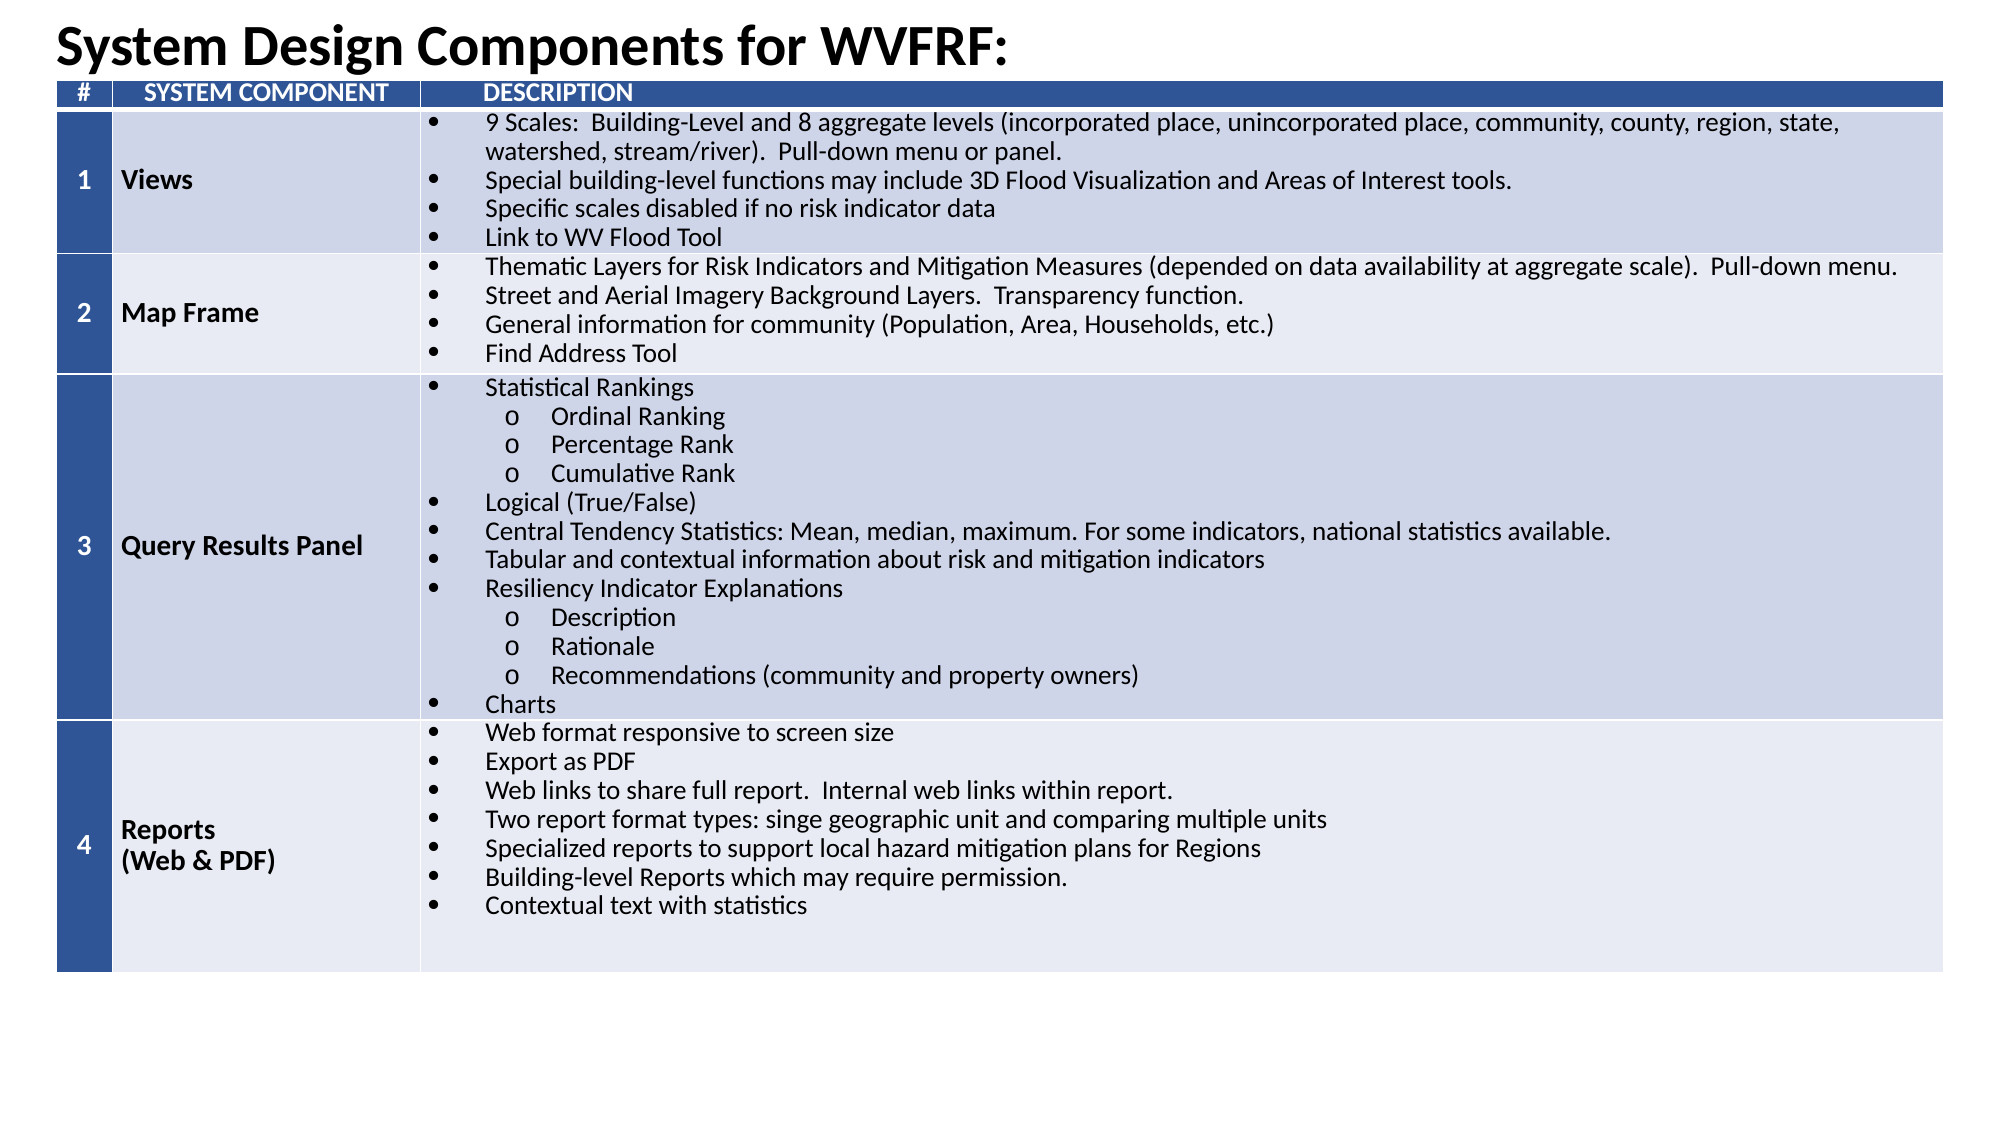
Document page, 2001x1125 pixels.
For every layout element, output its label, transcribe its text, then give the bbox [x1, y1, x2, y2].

table_cell 4 [57, 721, 112, 972]
table_cell 3 [57, 375, 112, 719]
table_cell Thematic Layers for Risk Indicators and Mitigation Measures (depended on data availability at aggregate scale). Pull-down menu. Street and Aerial Imagery Background Layers. Transparency function. General information for community (Population, Area, Households, etc.) Find Address Tool [421, 254, 1943, 373]
table_cell Reports (Web & PDF) [113, 721, 420, 972]
table_cell 9 Scales: Building-Level and 8 aggregate levels (incorporated place, unincorporated place, community, county, region, state, watershed, stream/river). Pull-down menu or panel. Special building-level functions may include 3D Flood Visualization and Areas of Interest tools. Specific scales disabled if no risk indicator data Link to WV Flood Tool [421, 112, 1943, 253]
table_cell Statistical Rankings Ordinal Ranking Percentage Rank Cumulative Rank Logical (True/False) Central Tendency Statistics: Mean, median, maximum. For some indicators, national statistics available. Tabular and contextual information about risk and mitigation indicators Resiliency Indicator Explanations Description Rationale Recommendations (community and property owners) Charts [421, 375, 1943, 719]
table_cell 2 [57, 254, 112, 373]
table_cell Map Frame [113, 254, 420, 373]
table_cell Web format responsive to screen size Export as PDF Web links to share full report. Internal web links within report. Two report format types: singe geographic unit and comparing multiple units Specialized reports to support local hazard mitigation plans for Regions Building-level Reports which may require permission. Contextual text with statistics [421, 721, 1943, 972]
text_box System Design Components for WVFRF: [41, 0, 1042, 85]
table_header # [57, 85, 112, 107]
table_cell Query Results Panel [113, 375, 420, 719]
table_cell Views [113, 112, 420, 253]
table_header SYSTEM COMPONENT [113, 85, 420, 107]
table_cell 1 [57, 112, 112, 253]
table_header DESCRIPTION [421, 81, 1943, 107]
